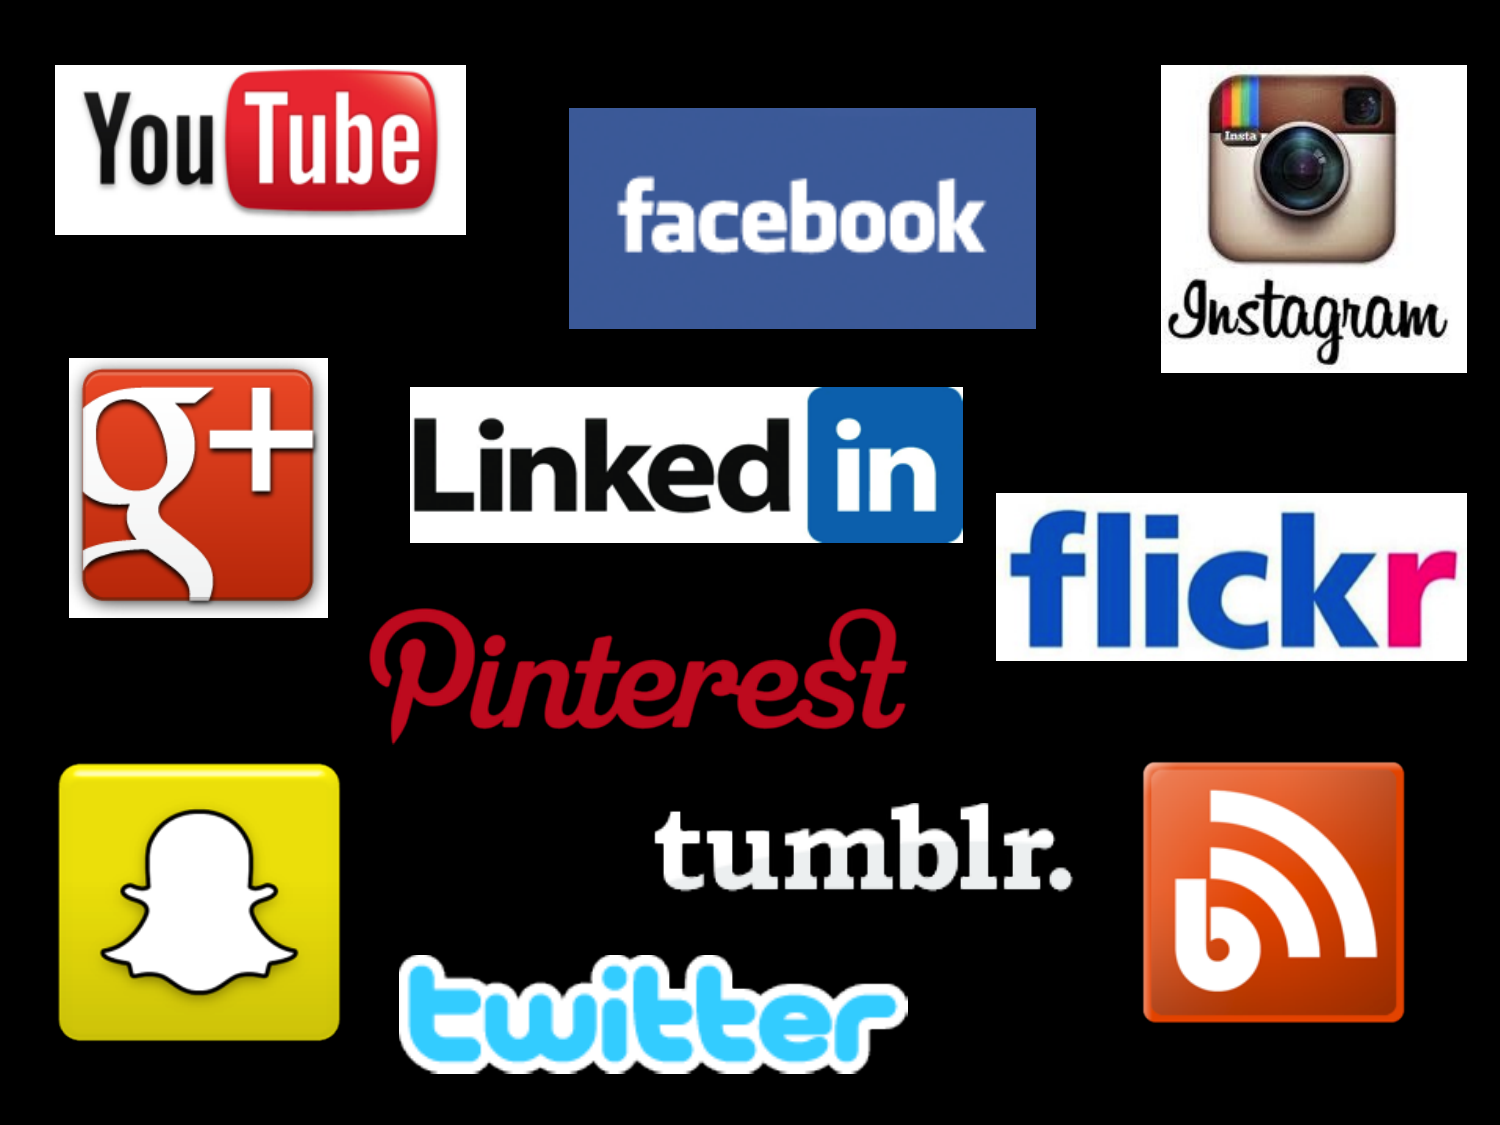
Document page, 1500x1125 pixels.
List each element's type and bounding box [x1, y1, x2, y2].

picture [1138, 758, 1409, 1028]
picture [1160, 65, 1468, 373]
picture [569, 107, 1036, 329]
picture [409, 386, 963, 544]
picture [54, 758, 345, 1048]
picture [69, 358, 329, 618]
picture [369, 607, 908, 745]
picture [995, 492, 1468, 661]
picture [653, 803, 1078, 902]
picture [54, 65, 466, 235]
picture [399, 954, 908, 1074]
